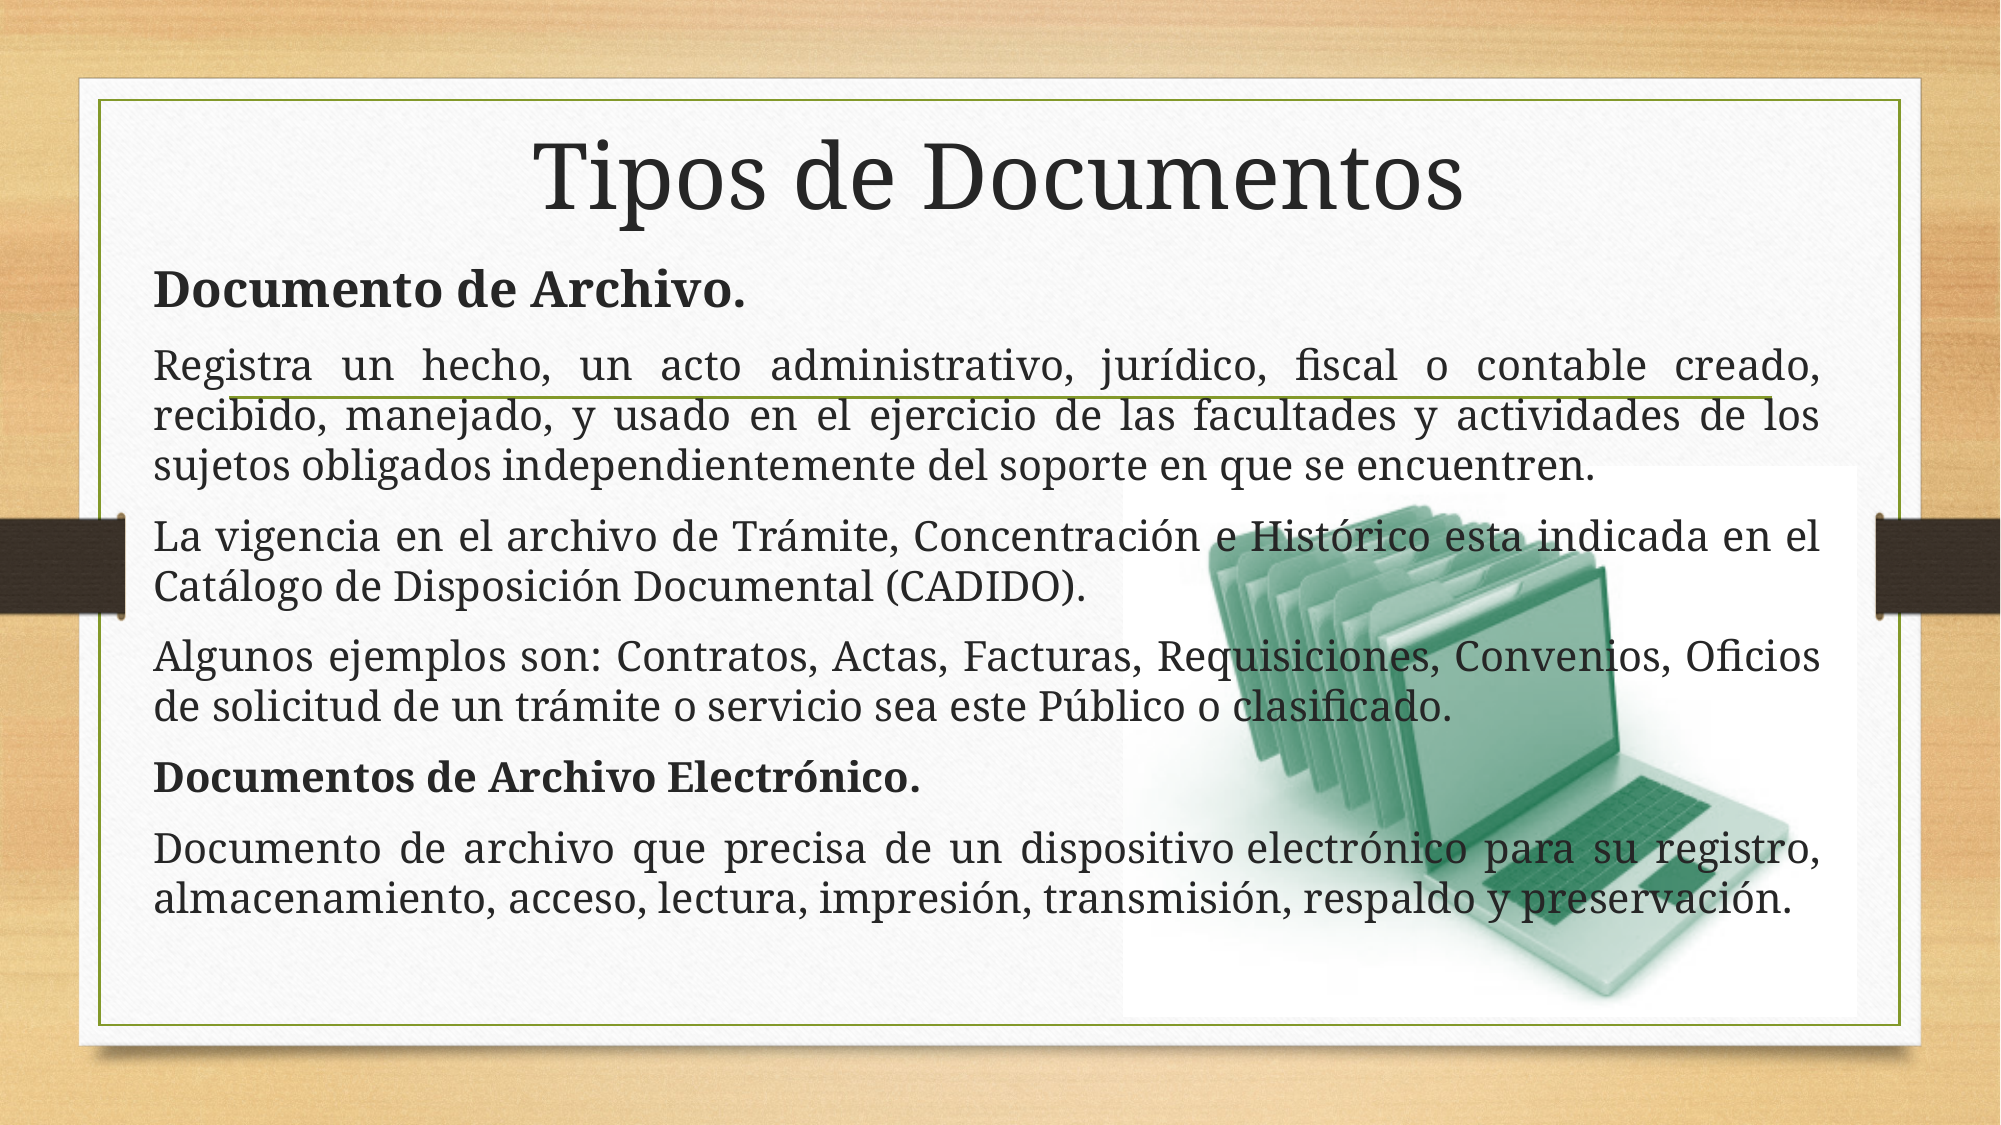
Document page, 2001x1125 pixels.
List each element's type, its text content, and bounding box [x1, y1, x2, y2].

list Documento de Archivo. Registra un hecho, un acto administrativo, jurídico, fiscal o contable creado, recibido, manejado, y usado en el ejercicio de las facultades y actividades de los sujetos obligados independientemente del soporte en que se encuentren. La vigencia en el archivo de Trámite, Concentración e Histórico esta indicada en el Catálogo de Disposición Documental (CADIDO). Algunos ejemplos son: Contratos, Actas, Facturas, Requisiciones, Convenios, Oficios de solicitud de un trámite o servicio sea este Público o clasificado. Documentos de Archivo Electrónico. Documento de archivo que precisa de un dispositivo electrónico para su registro, almacenamiento, acceso, lectura, impresión, transmisión, respaldo y preservación. [138, 250, 1837, 958]
title Tipos de Documentos [107, 96, 1893, 250]
picture [0, 0, 2001, 1125]
